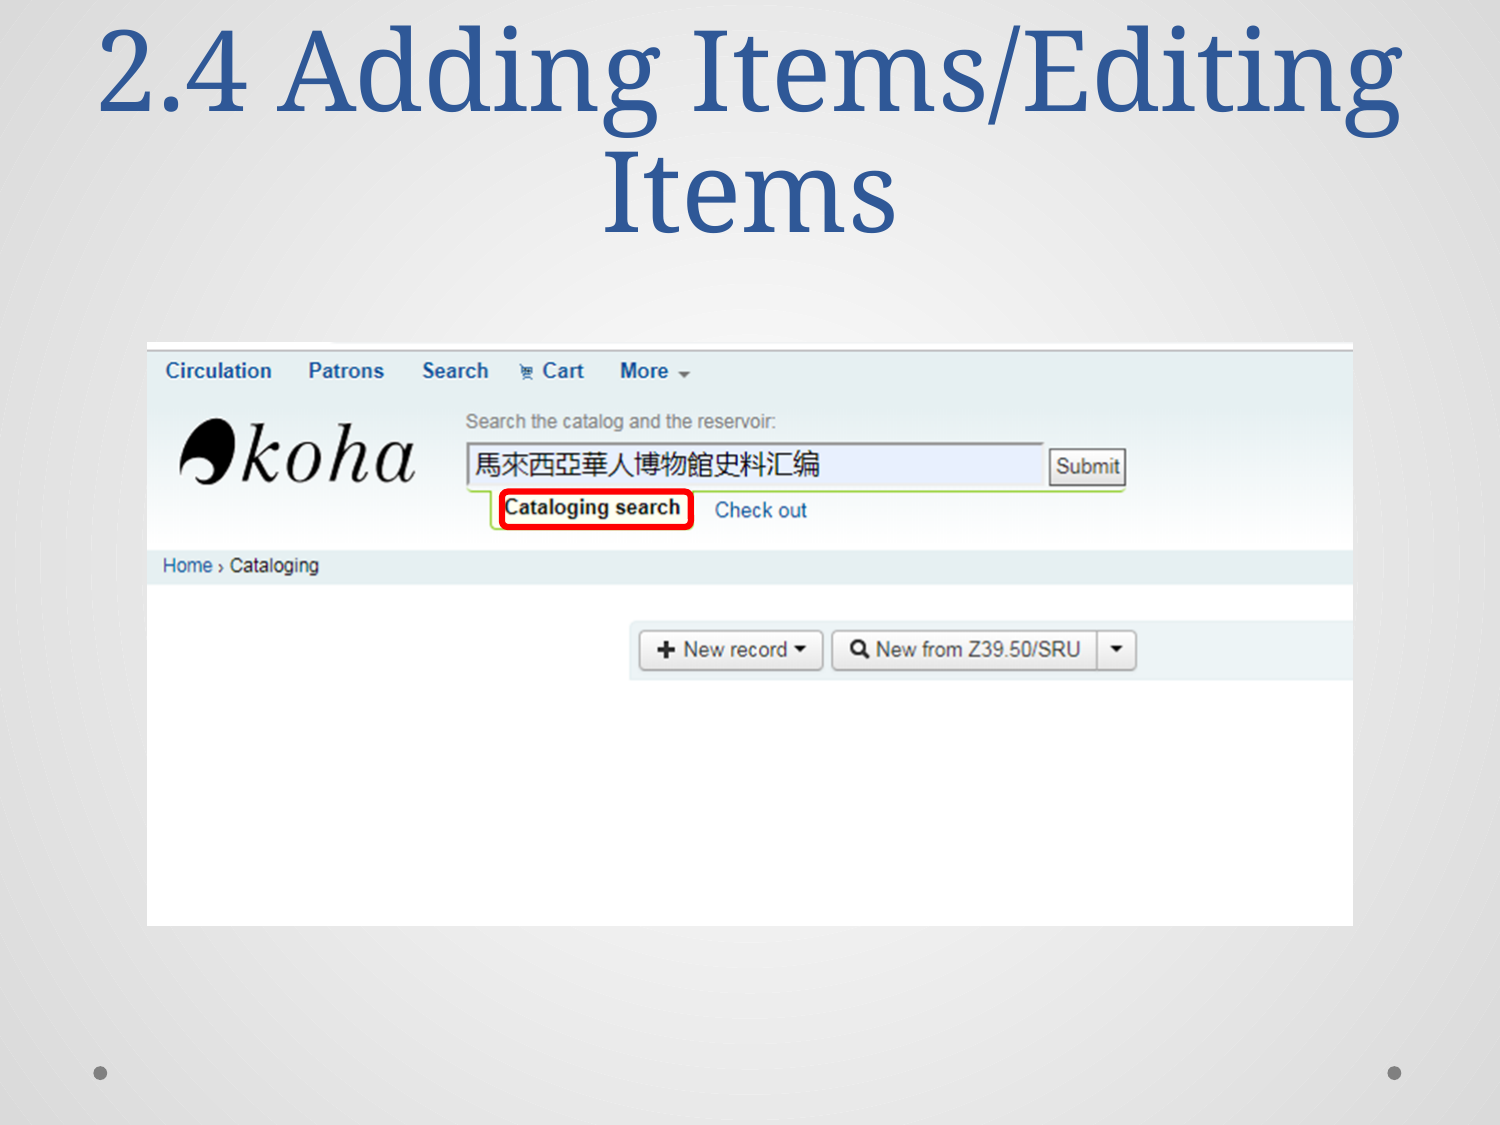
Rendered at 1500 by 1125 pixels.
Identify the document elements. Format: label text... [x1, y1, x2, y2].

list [147, 341, 1353, 926]
title 2.4 Adding Items/Editing Items [75, 0, 1425, 263]
